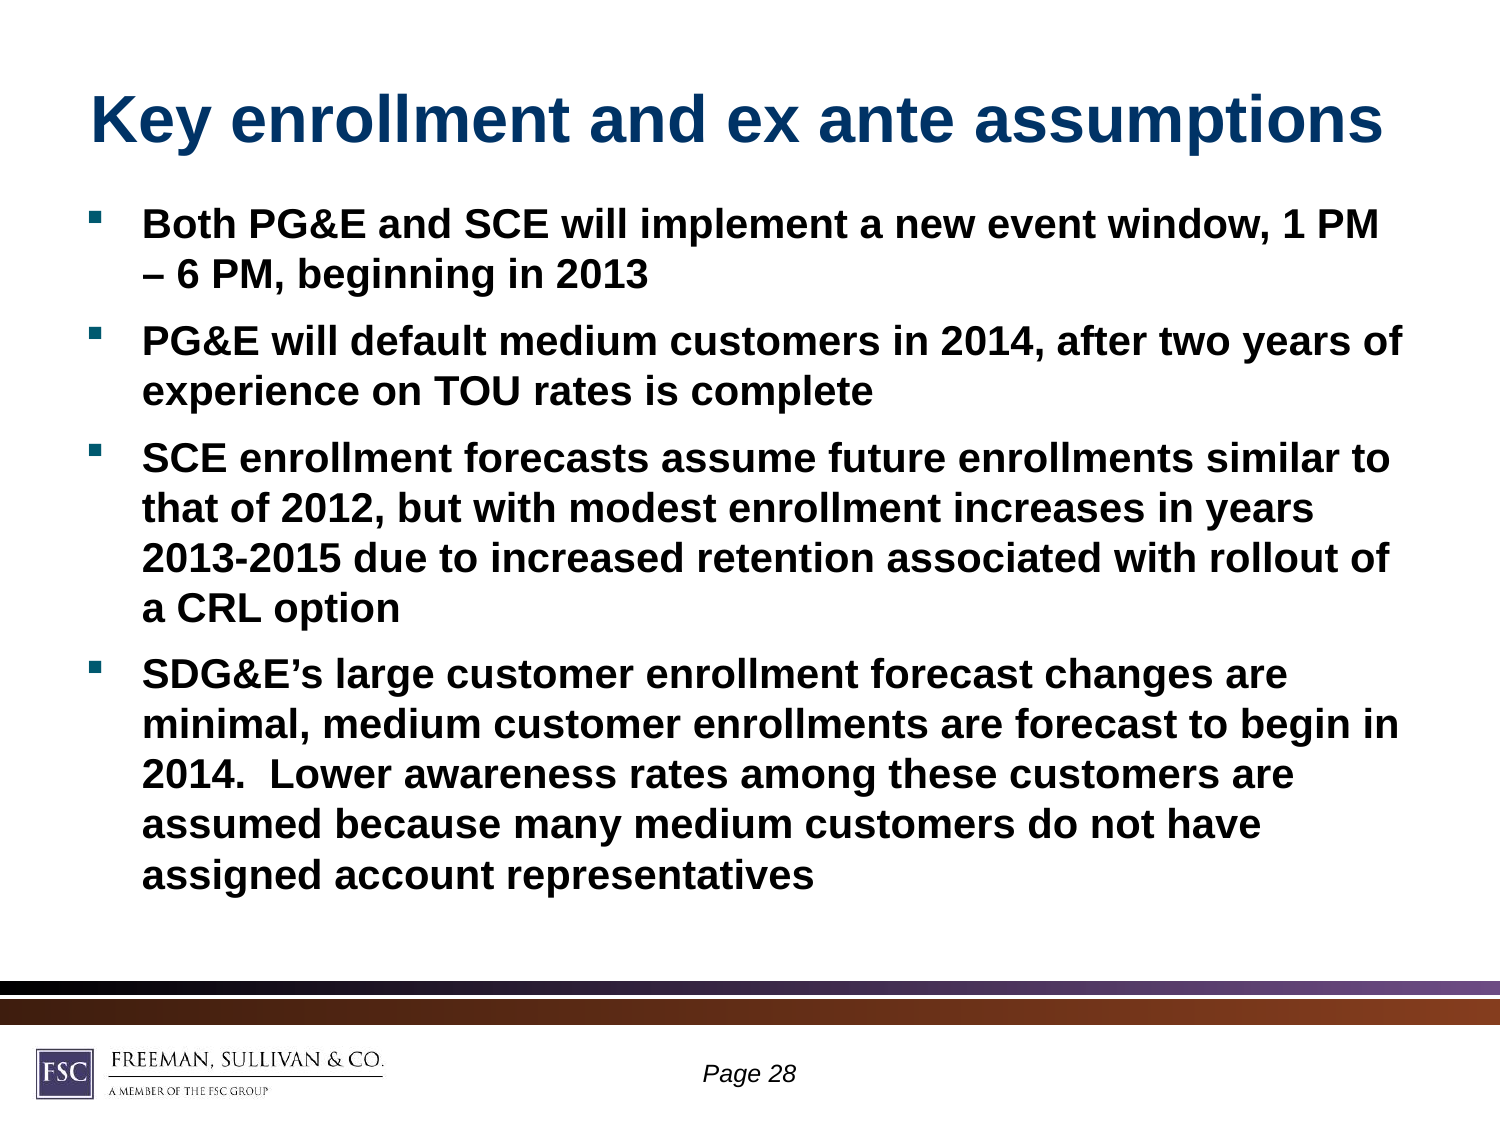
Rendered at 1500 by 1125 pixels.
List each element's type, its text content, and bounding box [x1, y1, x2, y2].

picture [32, 1046, 387, 1100]
list Both PG&E and SCE will implement a new event window, 1 PM – 6 PM, beginning in 2013 PG&E will default medium customers in 2014, after two years of experience on TOU rates is complete SCE enrollment forecasts assume future enrollments similar to that of 2012, but with modest enrollment increases in years 2013-2015 due to increased retention associated with rollout of a CRL option SDG&E’s large customer enrollment forecast changes are minimal, medium customer enrollments are forecast to begin in 2014. Lower awareness rates among these customers are assumed because many medium customers do not have assigned account representatives [70, 189, 1421, 933]
slide_number Page 27 [589, 1050, 910, 1084]
title Key enrollment and ex ante assumptions [74, 44, 1426, 188]
